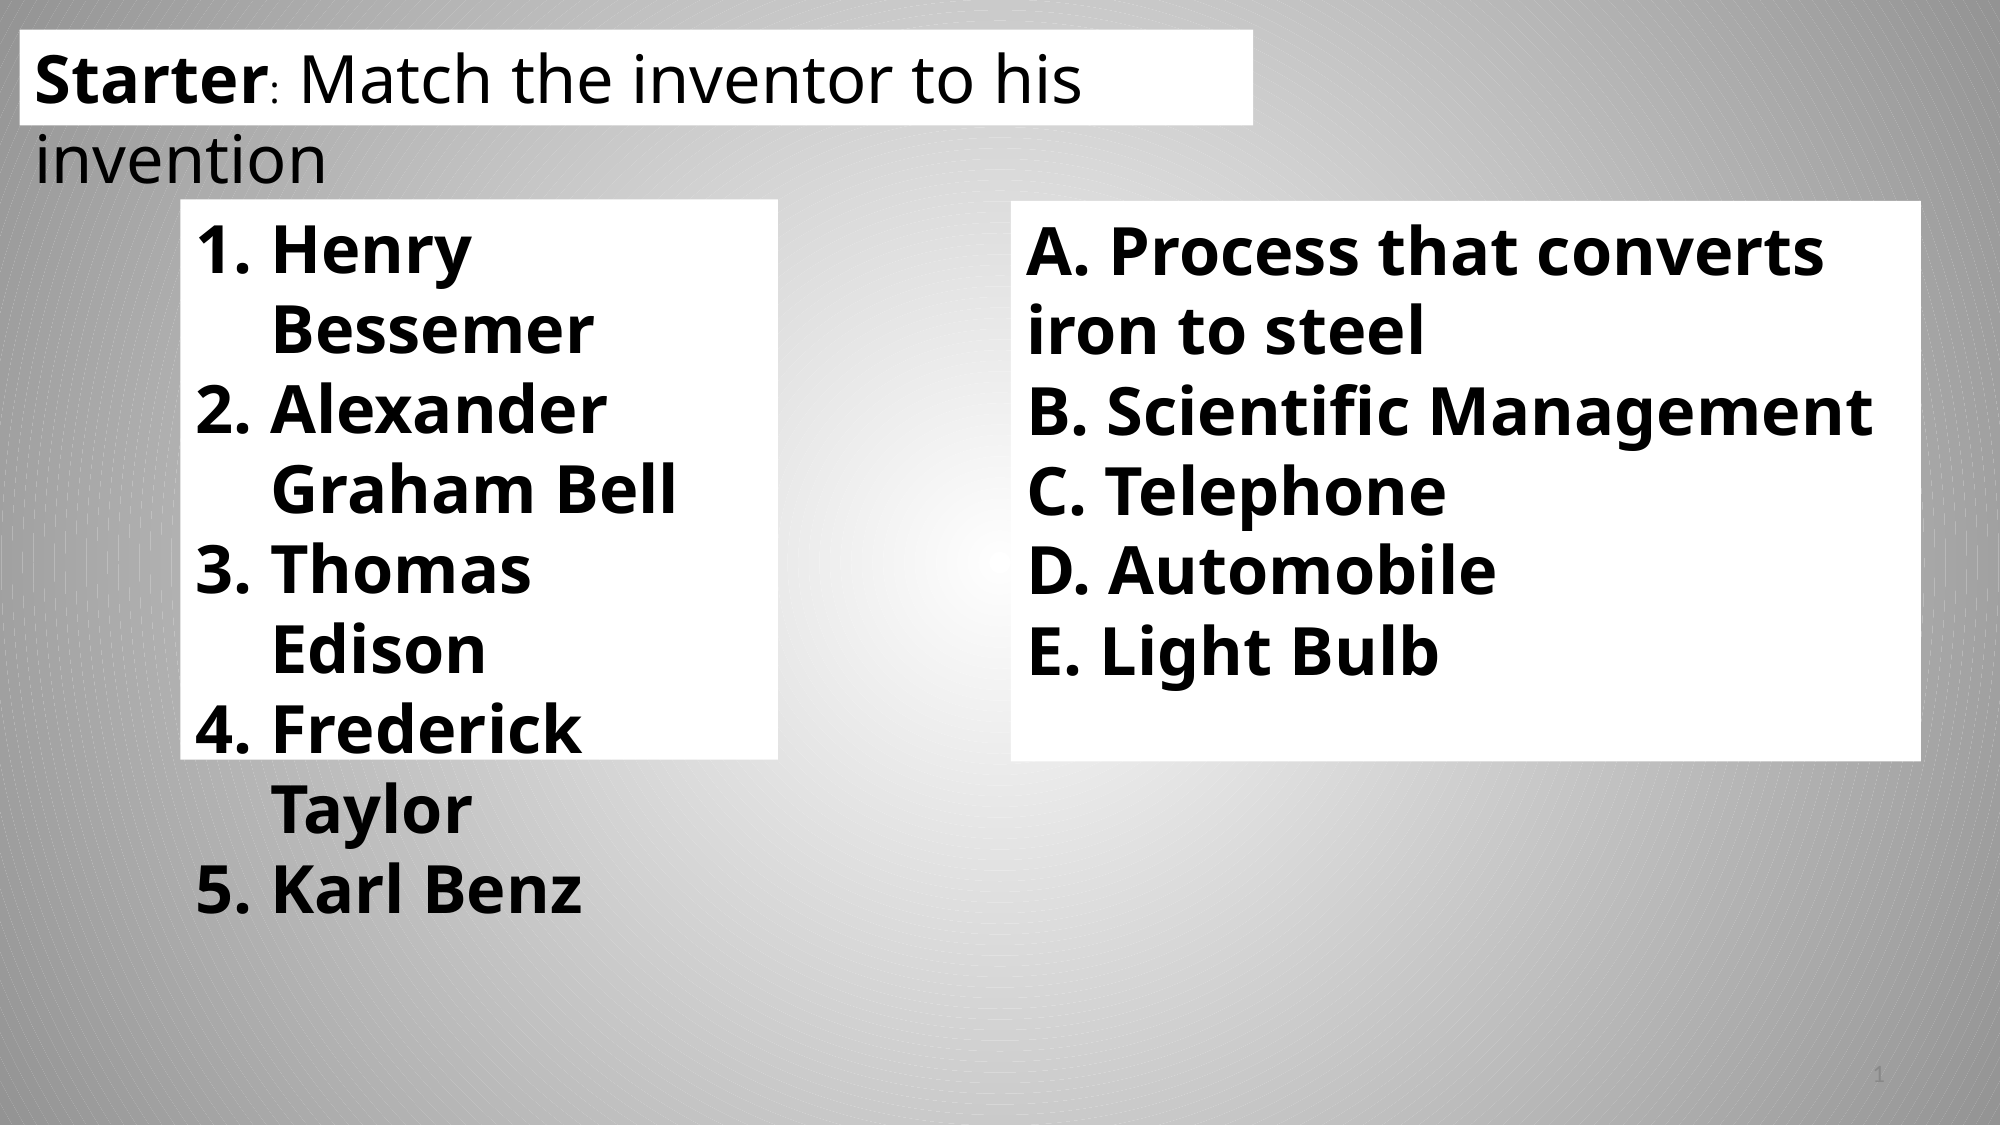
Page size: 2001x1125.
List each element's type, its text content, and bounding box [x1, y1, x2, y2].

text_box Starter: Match the inventor to his invention [19, 29, 1254, 126]
slide_number ‹#› [1433, 1042, 1900, 1103]
text_box A. Process that converts iron to steel B. Scientific Management C. Telephone D. Automobile E. Light Bulb [1010, 200, 1921, 762]
text_box Henry Bessemer Alexander Graham Bell Thomas Edison Frederick Taylor Karl Benz [180, 199, 778, 760]
